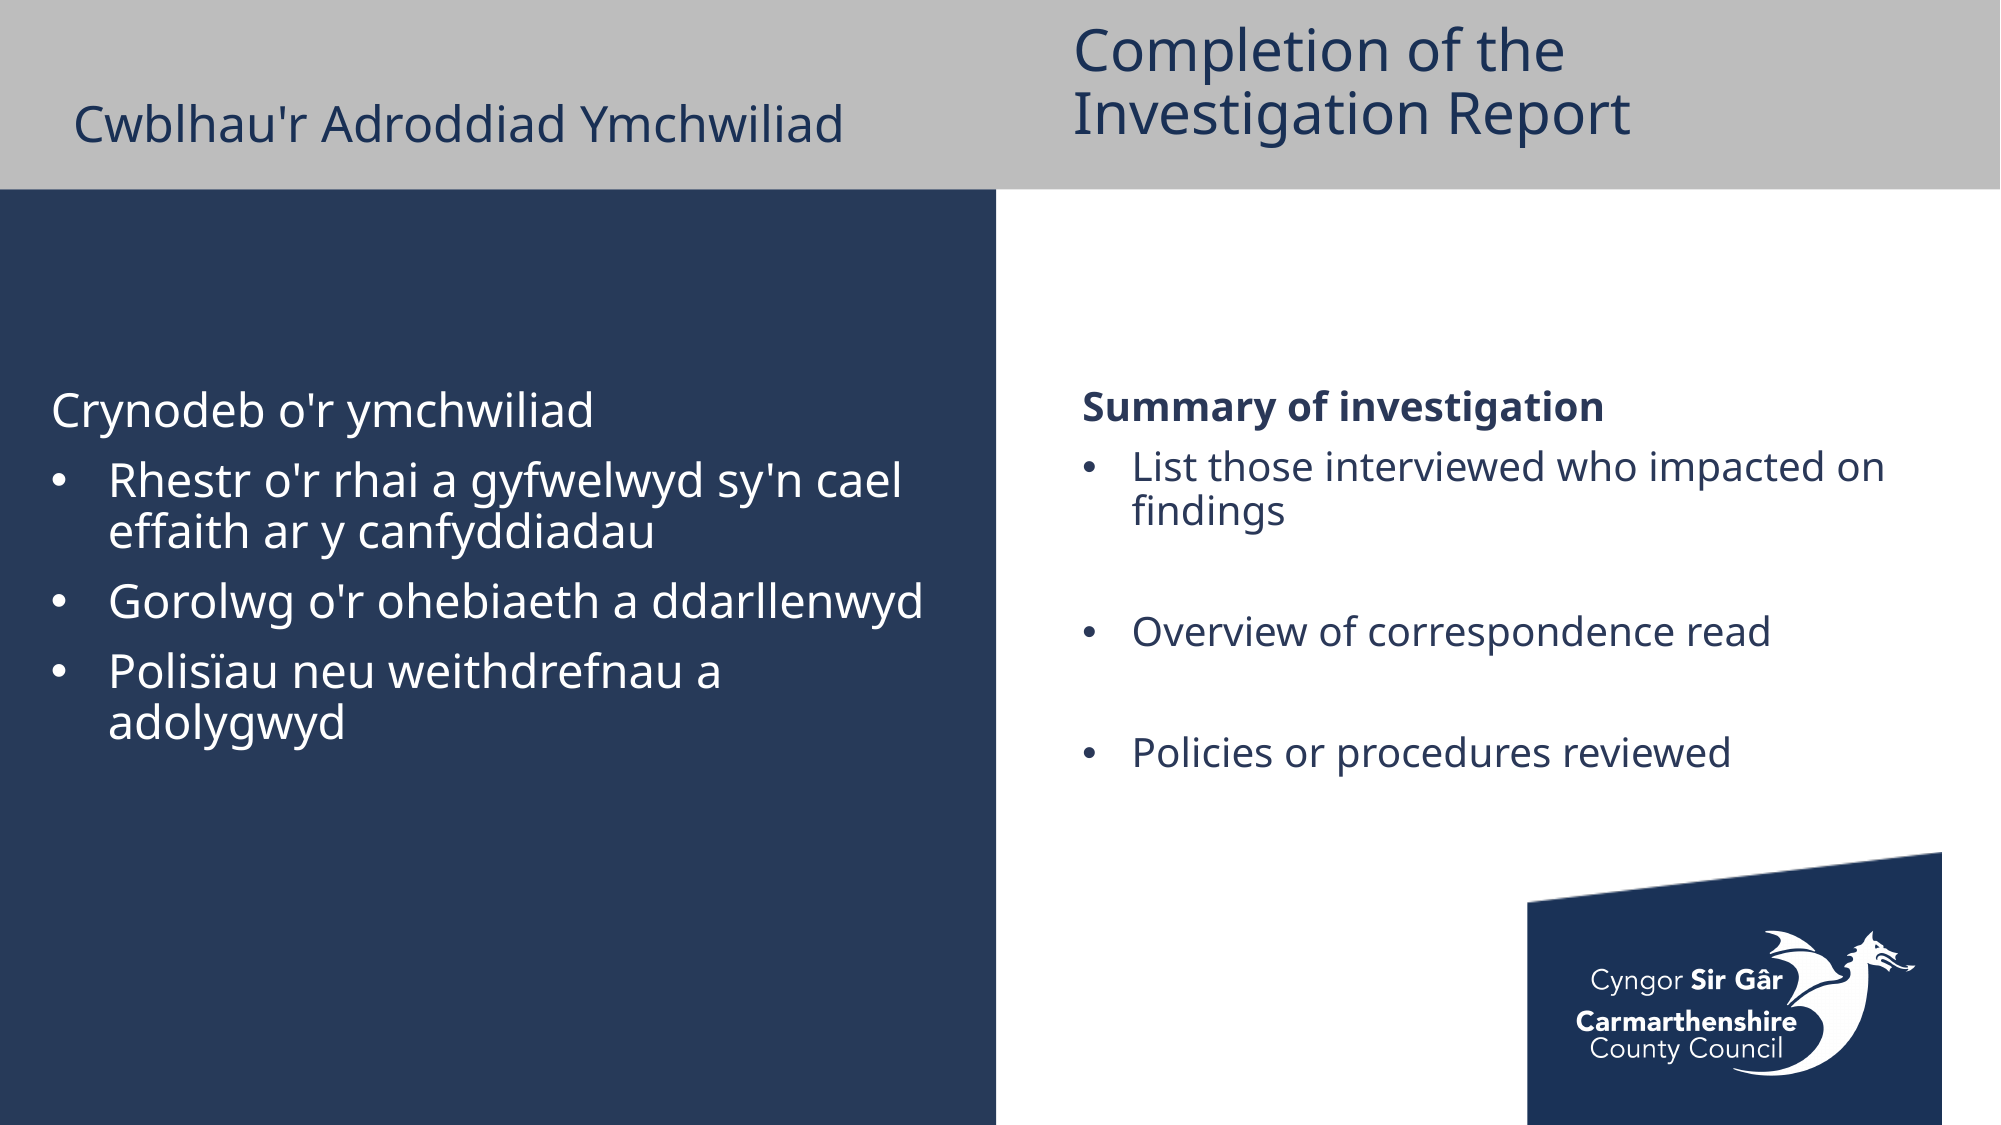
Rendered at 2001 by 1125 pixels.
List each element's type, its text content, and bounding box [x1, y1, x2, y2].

text_box Completion of the Investigation Report [1058, 11, 1942, 155]
text_box [0, 0, 2000, 190]
subtitle Crynodeb o'r ymchwiliad Rhestr o'r rhai a gyfwelwyd sy'n cael effaith ar y canfyddiadau Gorolwg o'r ohebiaeth a ddarllenwyd Polisïau neu weithdrefnau a adolygwyd [35, 378, 956, 786]
text_box Summary of investigation List those interviewed who impacted on findings Overview of correspondence read Policies or procedures reviewed [1067, 378, 1988, 786]
text_box [0, 188, 997, 1125]
title Cwblhau'r Adroddiad Ymchwiliad [58, 21, 997, 161]
picture [1527, 852, 1942, 1125]
